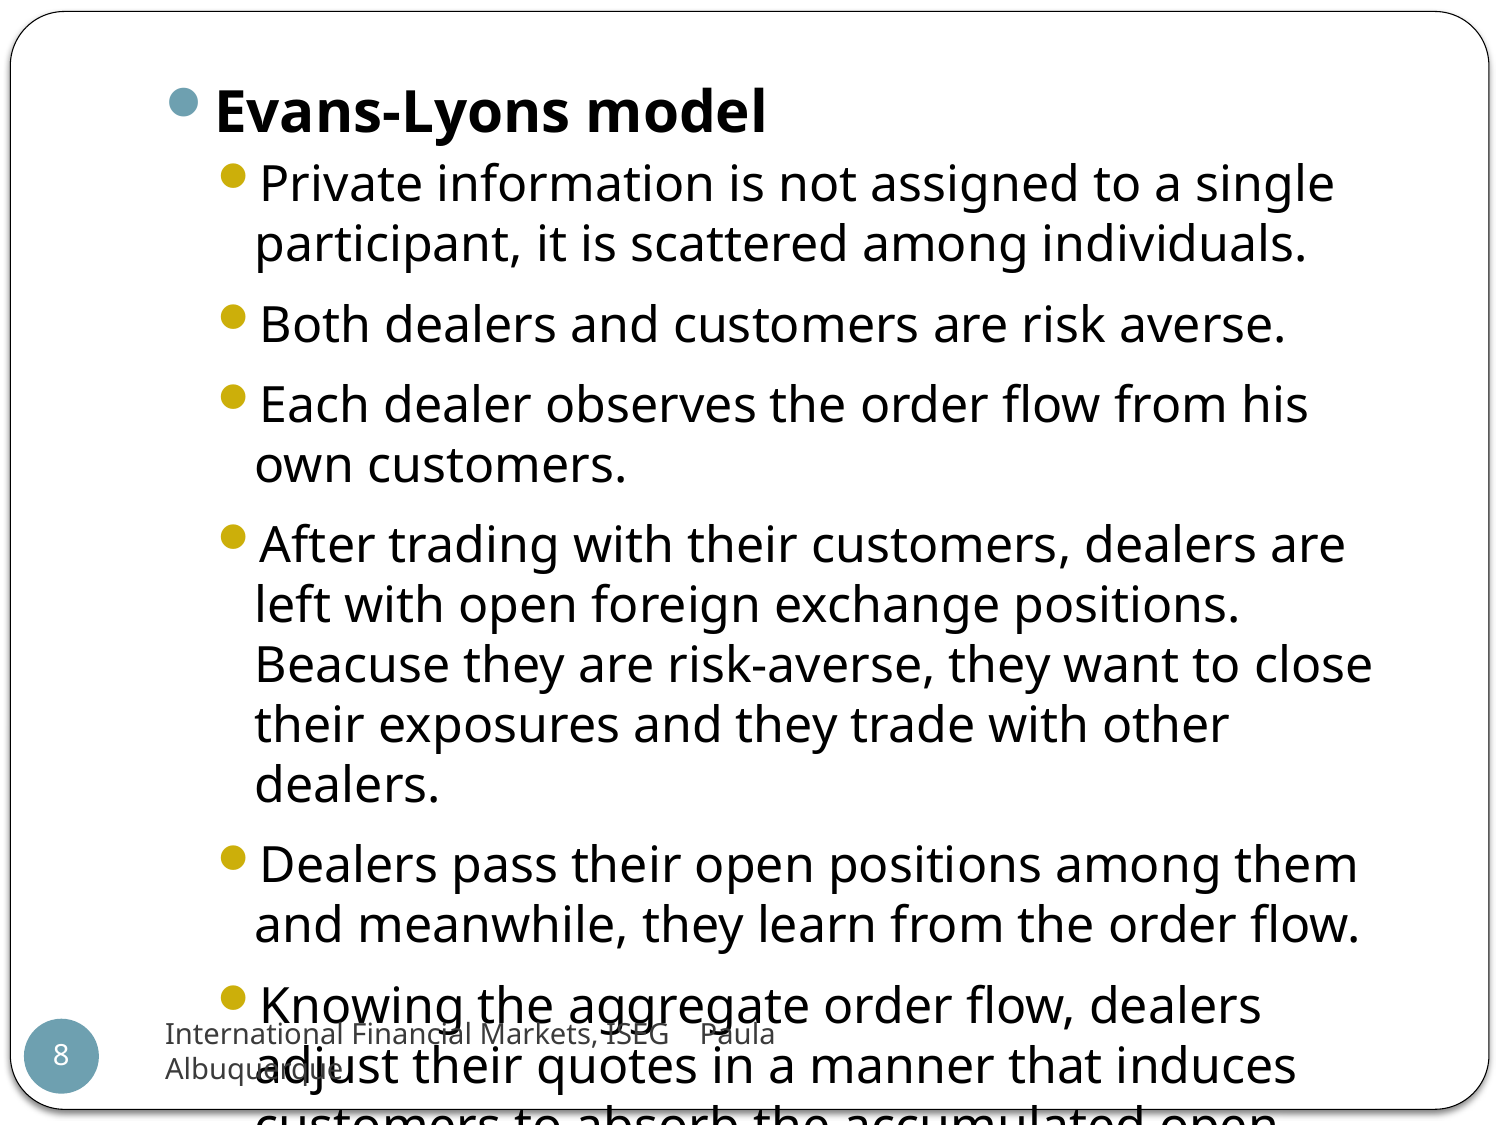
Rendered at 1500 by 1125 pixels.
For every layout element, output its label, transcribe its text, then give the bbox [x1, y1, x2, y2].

list Evans-Lyons model Private information is not assigned to a single participant, it is scattered among individuals. Both dealers and customers are risk averse. Each dealer observes the order flow from his own customers. After trading with their customers, dealers are left with open foreign exchange positions. Beacuse they are risk-averse, they want to close their exposures and they trade with other dealers. Dealers pass their open positions among them and meanwhile, they learn from the order flow. Knowing the aggregate order flow, dealers adjust their quotes in a manner that induces customers to absorb the accumulated open positions. [149, 66, 1426, 988]
slide_number 8 [23, 1018, 99, 1094]
footer International Financial Markets, ISEG Paula Albuquerque [150, 1012, 800, 1088]
